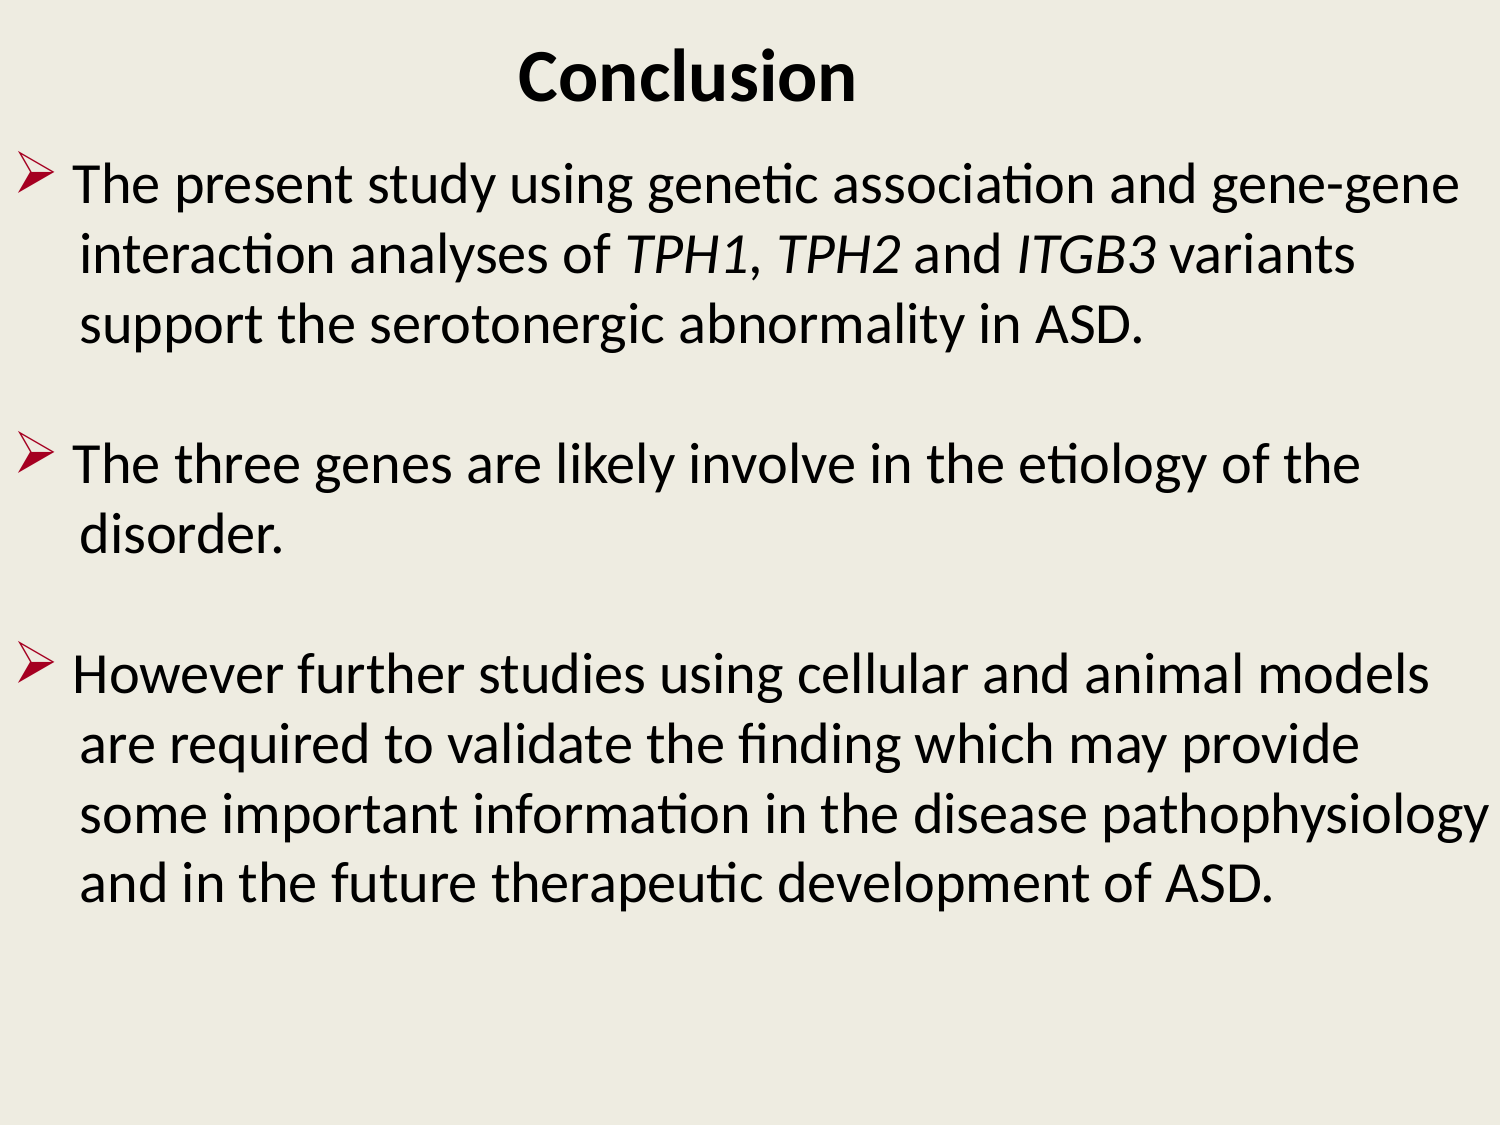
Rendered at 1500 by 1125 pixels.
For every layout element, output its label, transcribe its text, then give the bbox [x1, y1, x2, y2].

text_box The present study using genetic association and gene-gene interaction analyses of TPH1, TPH2 and ITGB3 variants support the serotonergic abnormality in ASD. The three genes are likely involve in the etiology of the disorder. However further studies using cellular and animal models are required to validate the finding which may provide some important information in the disease pathophysiology and in the future therapeutic development of ASD. [0, 137, 1500, 922]
text_box Conclusion [504, 18, 874, 124]
